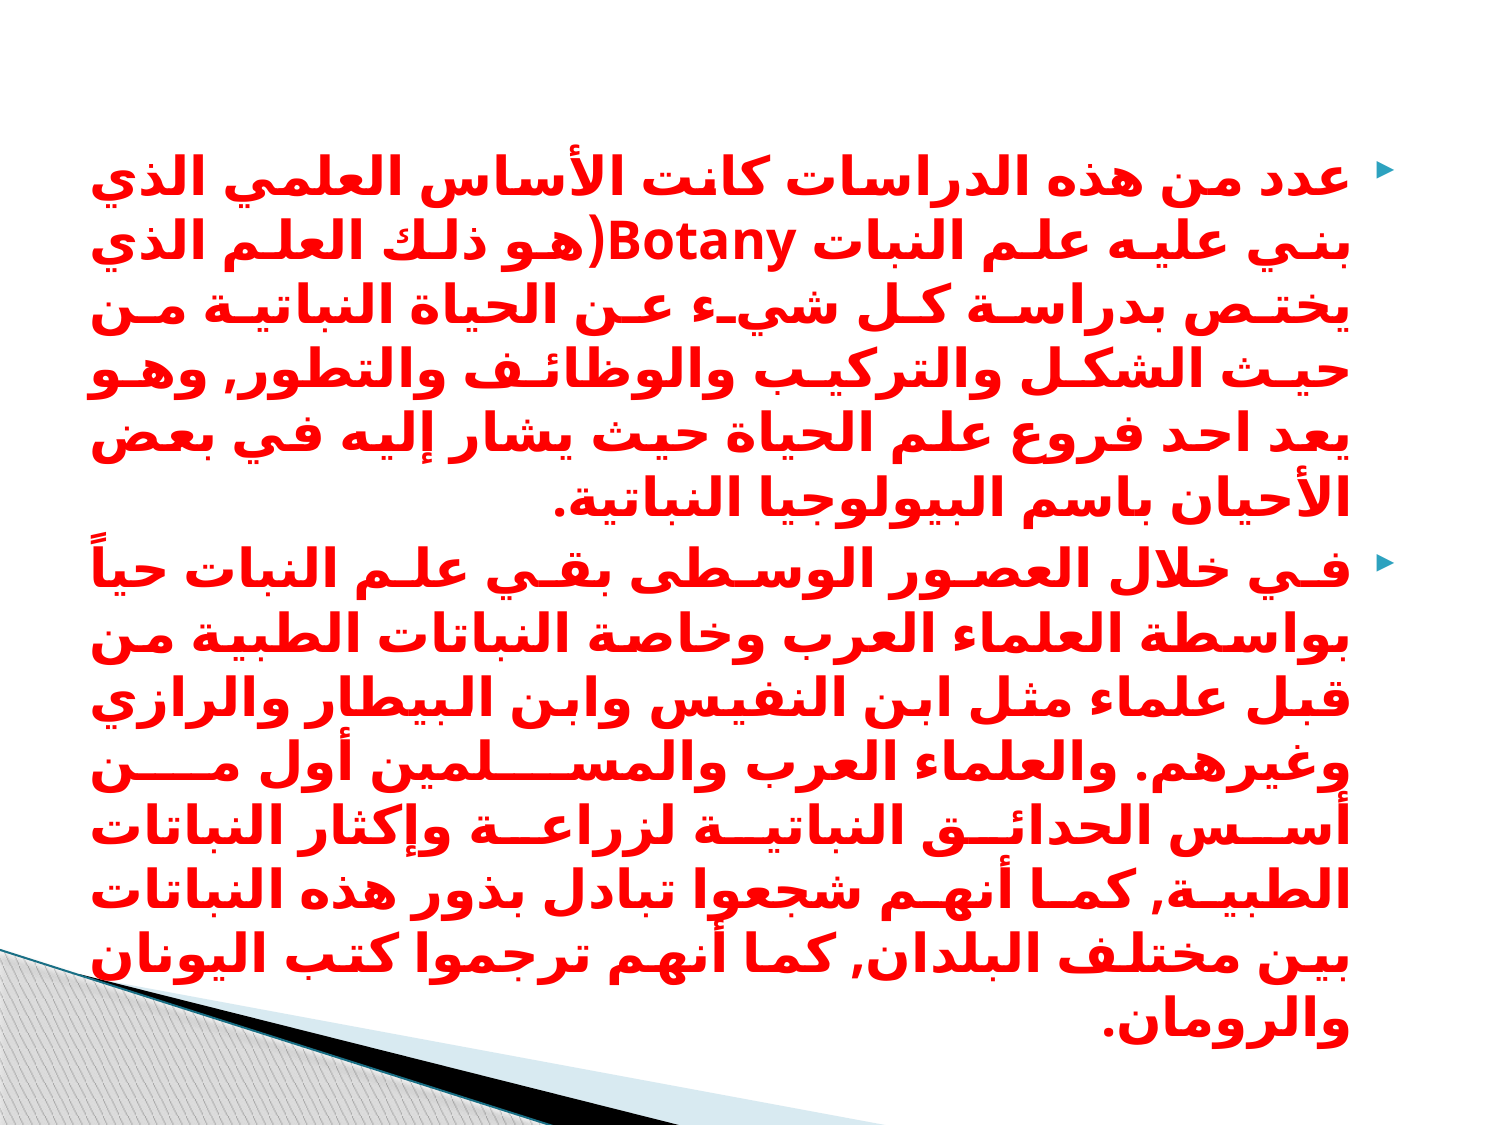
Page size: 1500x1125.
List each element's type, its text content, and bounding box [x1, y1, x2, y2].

list عدد من هذه الدراسات كانت الأساس العلمي الذي بني عليه علم النبات Botany(هو ذلك العلم الذي يختص بدراسة كل شيء عن الحياة النباتية من حيث الشكل والتركيب والوظائف والتطور, وهو يعد احد فروع علم الحياة حيث يشار إليه في بعض الأحيان باسم البيولوجيا النباتية. في خلال العصور الوسطى بقي علم النبات حياً بواسطة العلماء العرب وخاصة النباتات الطبية من قبل علماء مثل ابن النفيس وابن البيطار والرازي وغيرهم. والعلماء العرب والمسلمين أول من أسس الحدائق النباتية لزراعة وإكثار النباتات الطبية, كما أنهم شجعوا تبادل بذور هذه النباتات بين مختلف البلدان, كما أنهم ترجموا كتب اليونان والرومان. [75, 62, 1425, 1063]
